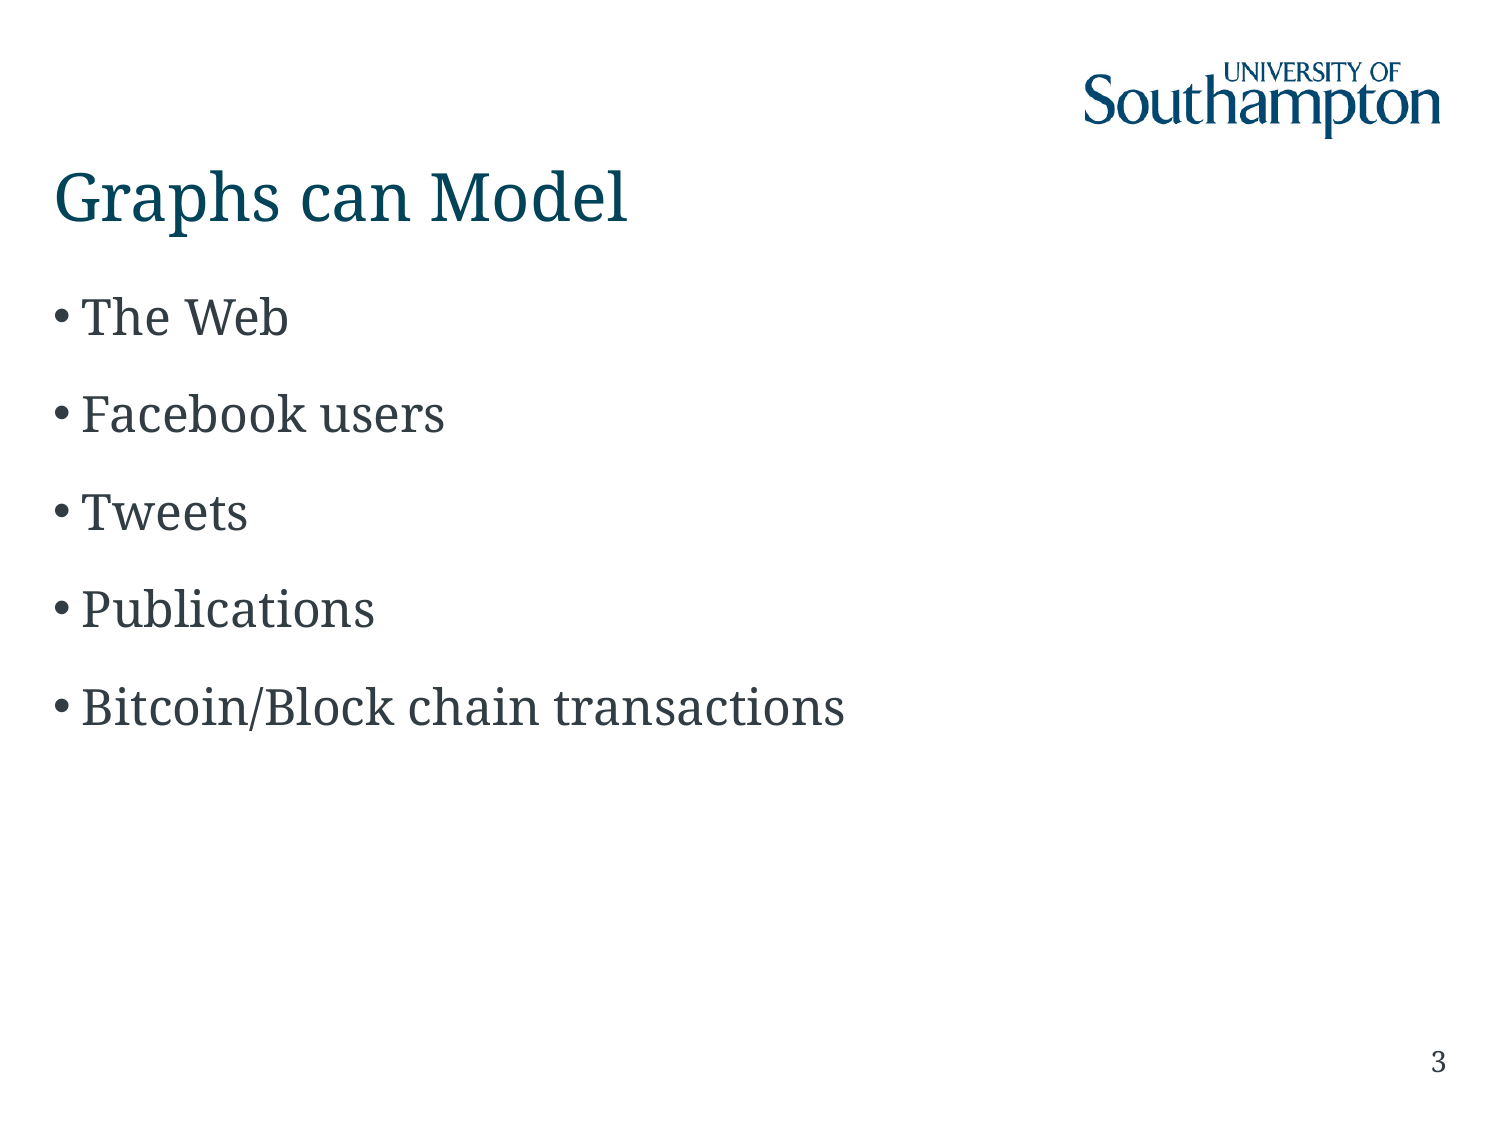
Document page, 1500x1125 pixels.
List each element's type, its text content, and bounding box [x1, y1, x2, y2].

list The Web Facebook users Tweets Publications Bitcoin/Block chain transactions [52, 277, 1448, 1011]
title Graphs can Model [52, 147, 1448, 255]
slide_number 3 [1159, 1035, 1448, 1088]
picture [1085, 62, 1440, 139]
